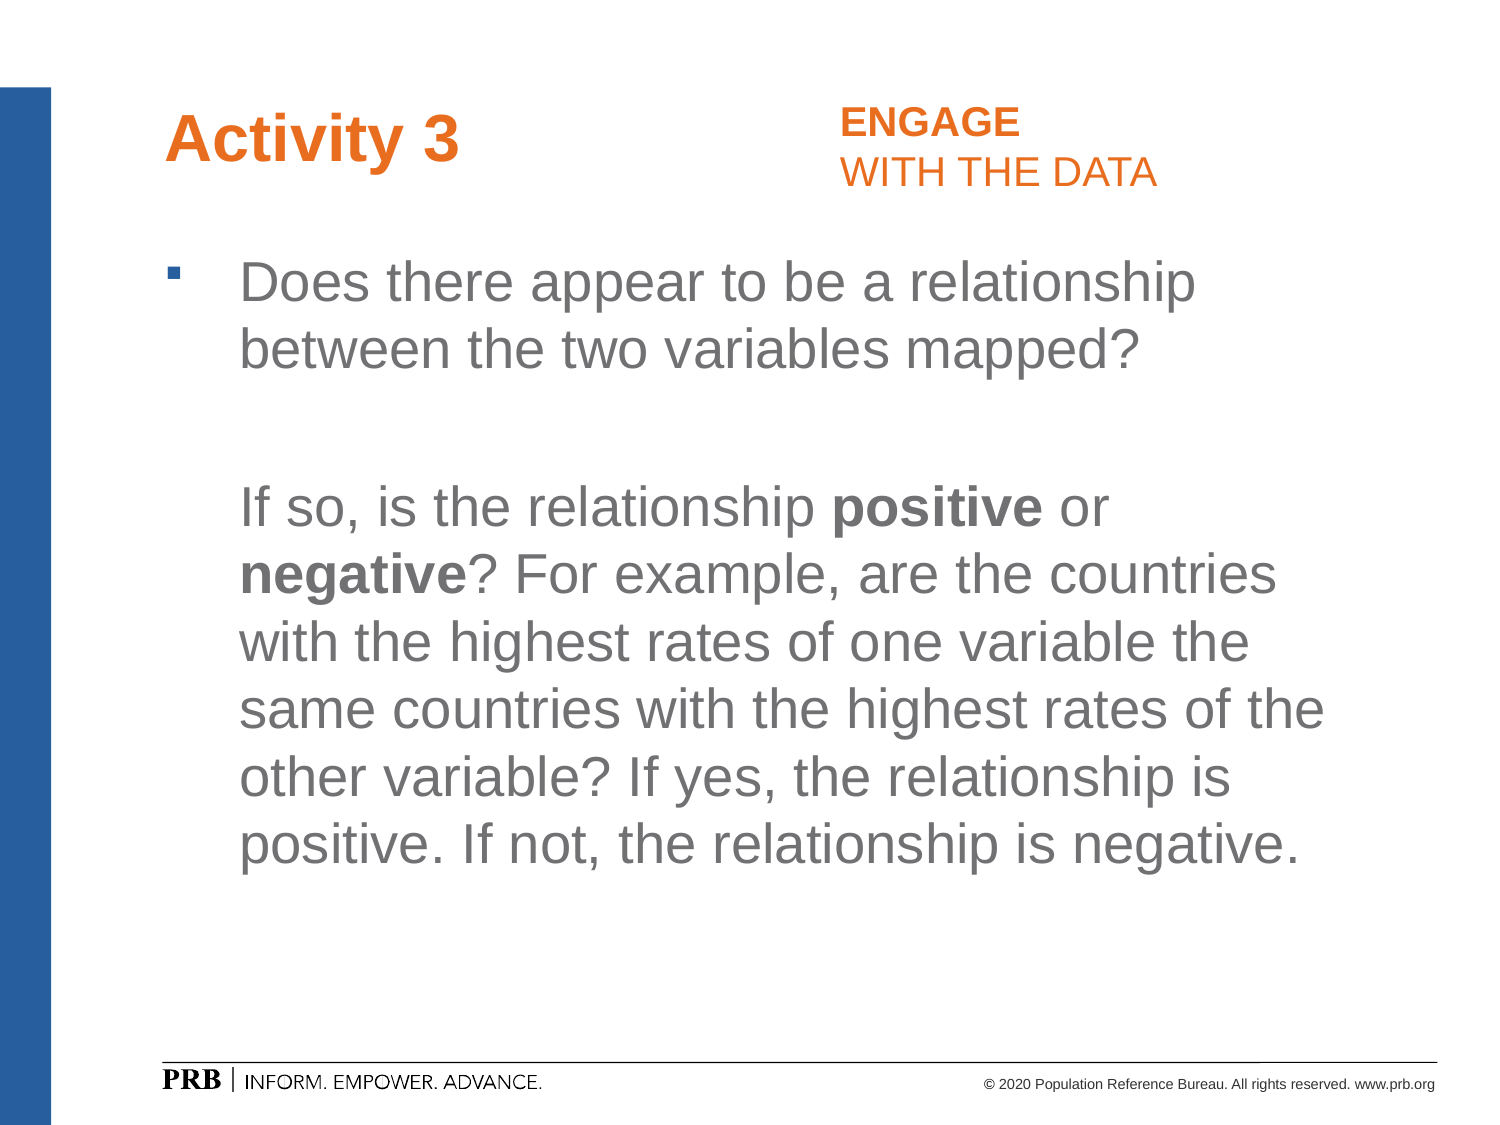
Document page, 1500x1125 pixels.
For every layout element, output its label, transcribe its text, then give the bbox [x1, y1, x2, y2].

title Activity 3 [149, 87, 801, 201]
text_box ENGAGE WITH THE DATA [824, 87, 1500, 203]
text_box Does there appear to be a relationship between the two variables mapped? If so, is the relationship positive or negative? For example, are the countries with the highest rates of one variable the same countries with the highest rates of the other variable? If yes, the relationship is positive. If not, the relationship is negative. [149, 237, 1350, 1013]
